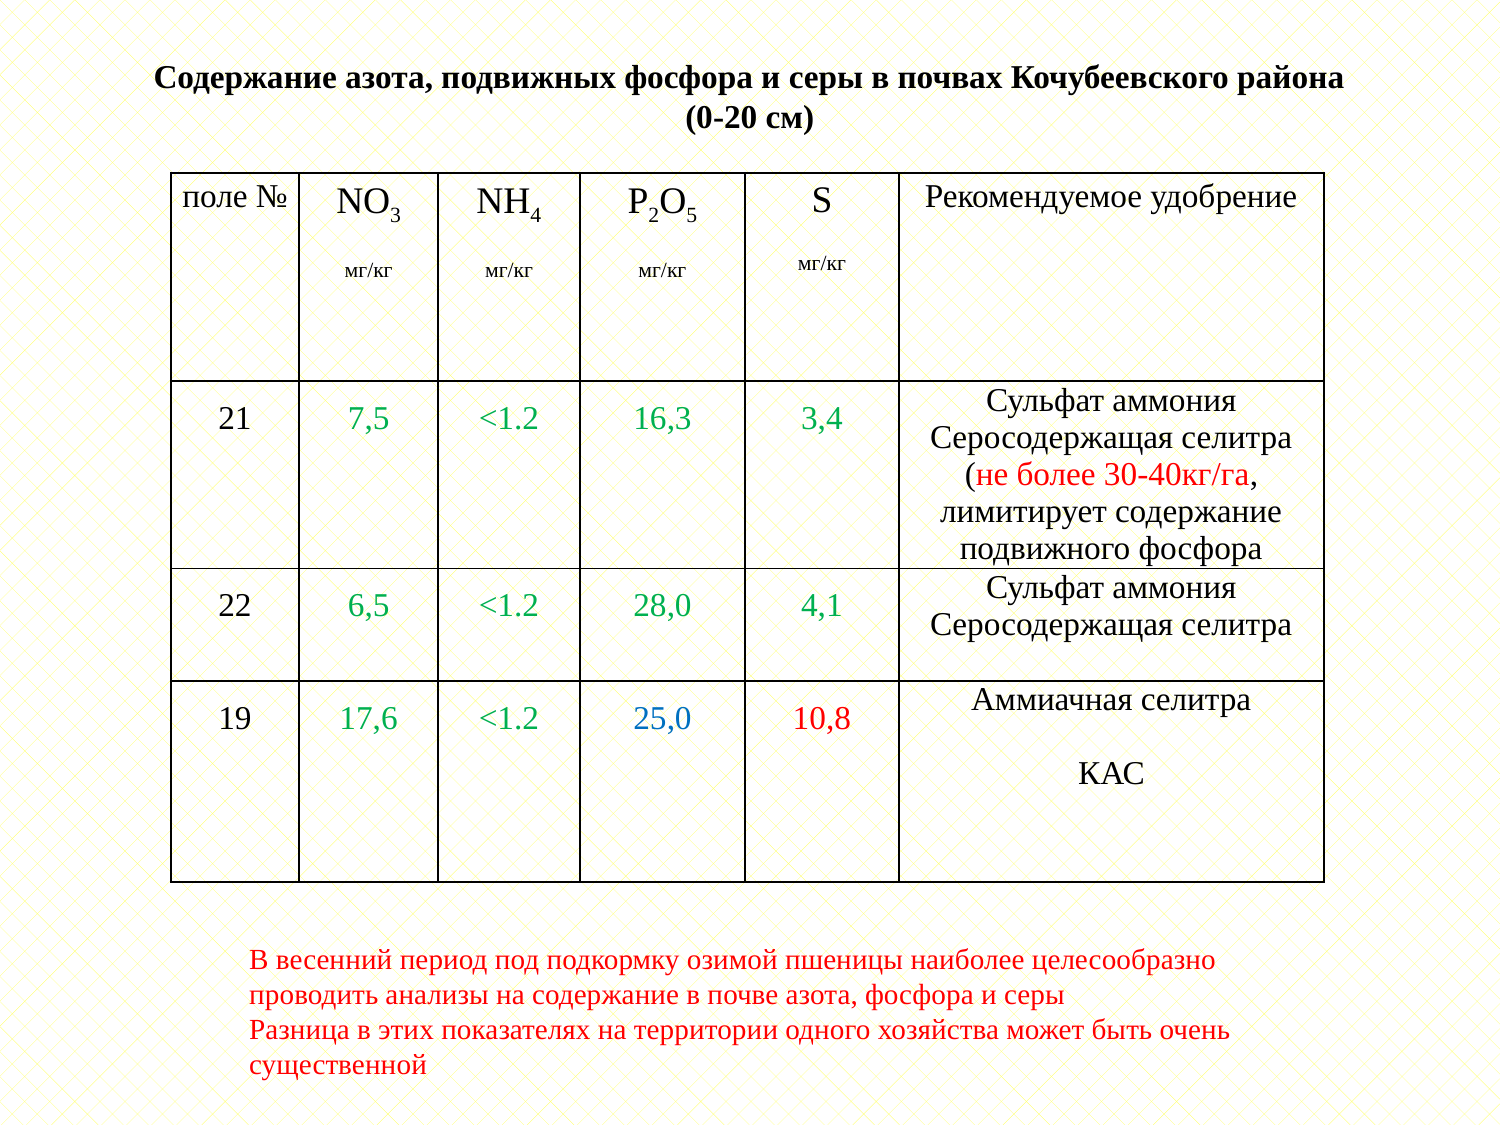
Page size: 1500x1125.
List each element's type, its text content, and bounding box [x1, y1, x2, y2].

title Содержание азота, подвижных фосфора и серы в почвах Кочубеевского района (0-20 см) [74, 44, 1426, 185]
table_header S мг/кг [746, 174, 898, 380]
table_cell 25,0 [581, 682, 744, 881]
table_cell <1.2 [439, 382, 579, 568]
table_cell <1.2 [439, 682, 579, 881]
table_cell 68,2 [0, 0, 1500, 1125]
table_cell <1.2 [439, 569, 579, 680]
table_header поле № [172, 174, 298, 380]
table_cell Сульфат аммония Серосодержащая селитра [900, 569, 1323, 680]
table_cell 4,1 [746, 569, 898, 680]
table_cell Сульфат аммония Серосодержащая селитра (не более 30-40кг/га, лимитирует содержание подвижного фосфора [900, 382, 1323, 568]
table_cell 19 [172, 682, 298, 881]
text_box В весенний период под подкормку озимой пшеницы наиболее целесообразно проводить анализы на содержание в почве азота, фосфора и серы Разница в этих показателях на территории одного хозяйства может быть очень существенной [234, 932, 1301, 1088]
table_cell 21 [172, 382, 298, 568]
table_cell 22 [172, 569, 298, 680]
table_cell 6,5 [300, 569, 437, 680]
table_header NH4 мг/кг [439, 174, 579, 380]
table_header P2O5 мг/кг [581, 174, 744, 380]
table_header Рекомендуемое удобрение [900, 174, 1323, 380]
table_header NO3 мг/кг [300, 174, 437, 380]
table_cell Аммиачная селитра КАС [900, 682, 1323, 881]
table_cell 3,4 [746, 382, 898, 568]
table_cell 10,8 [746, 682, 898, 881]
table_cell 7,5 [300, 382, 437, 568]
table_cell 17,6 [300, 682, 437, 881]
table_cell 28,0 [581, 569, 744, 680]
table_cell 16,3 [581, 382, 744, 568]
